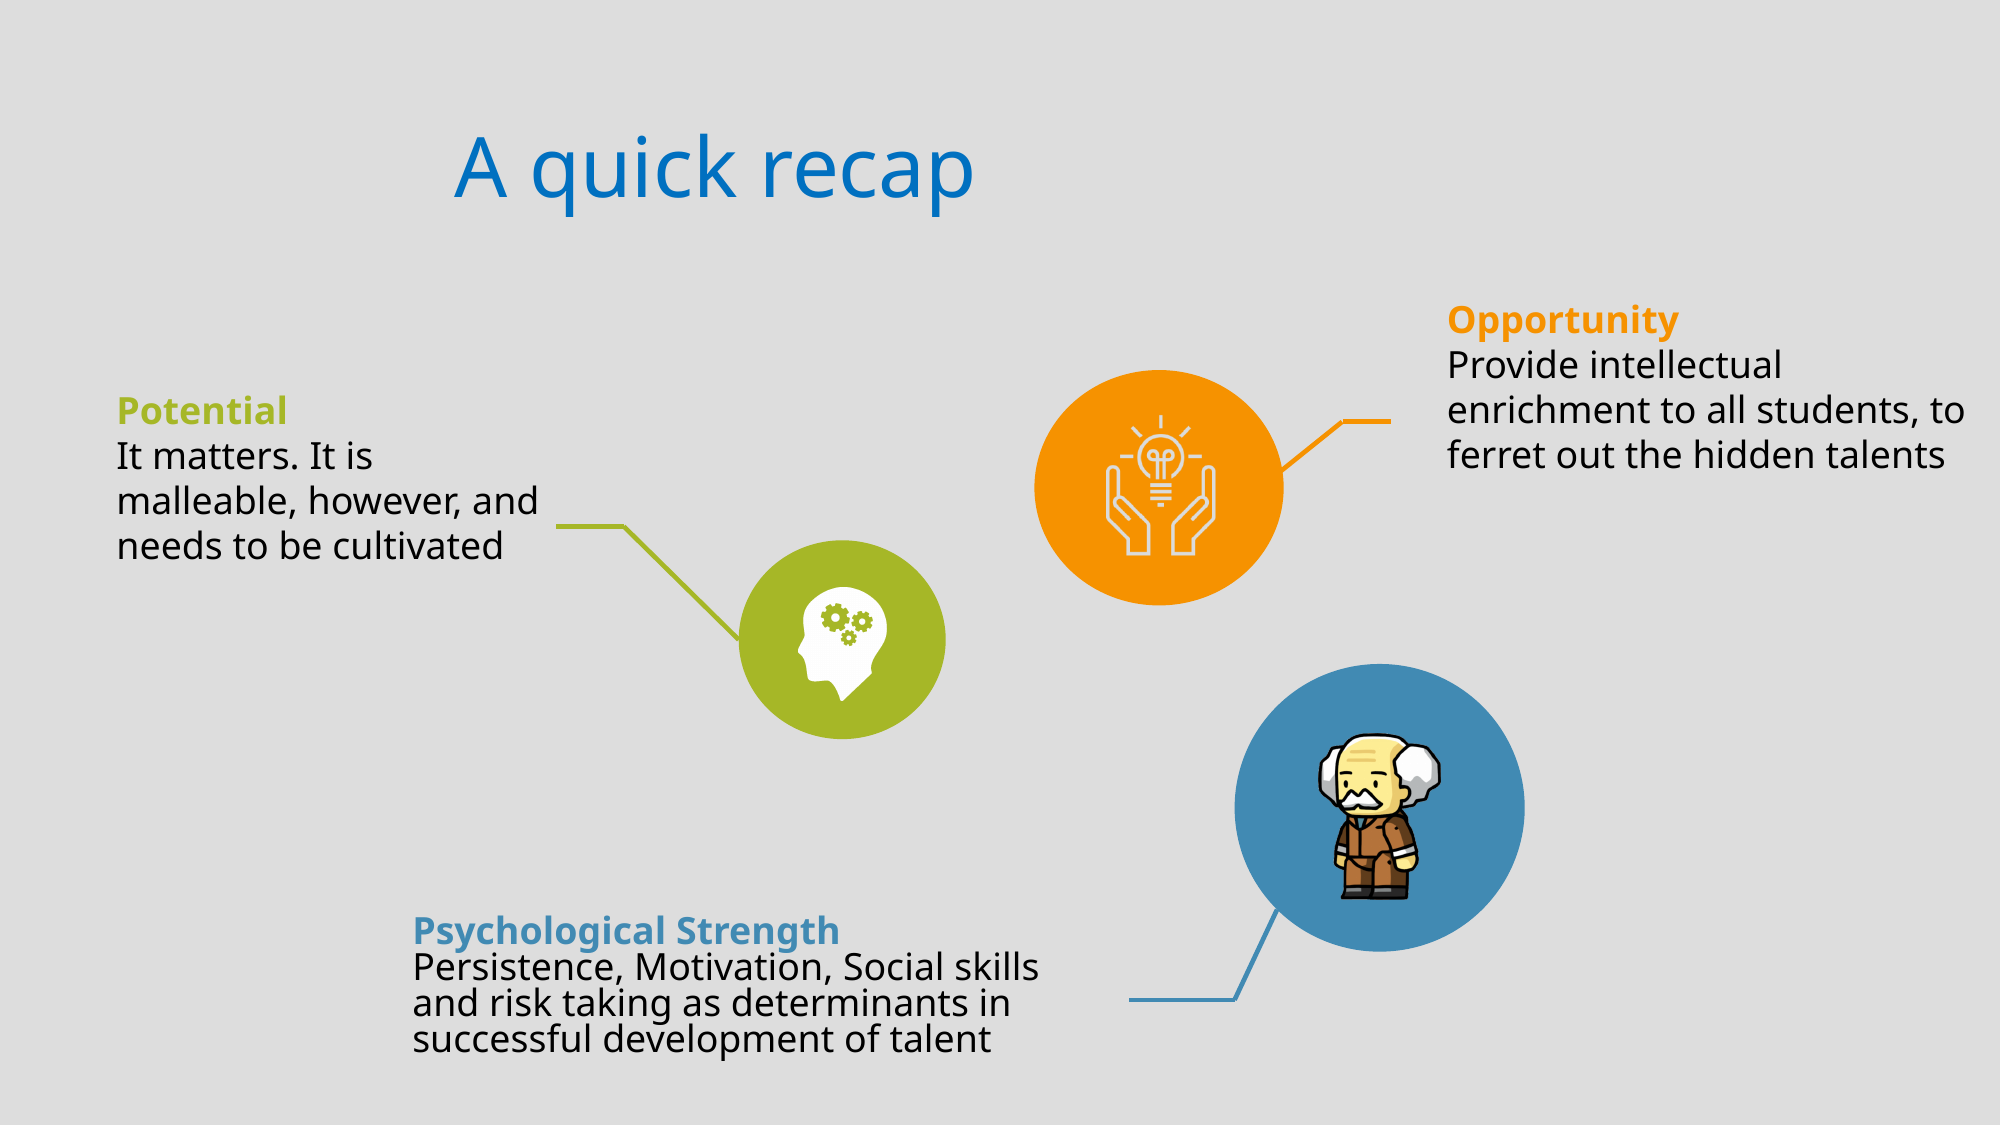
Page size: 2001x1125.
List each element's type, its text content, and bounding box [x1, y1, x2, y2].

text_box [397, 663, 1525, 1069]
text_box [101, 379, 946, 740]
text_box A quick recap [249, 107, 1182, 222]
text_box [1034, 288, 1987, 606]
